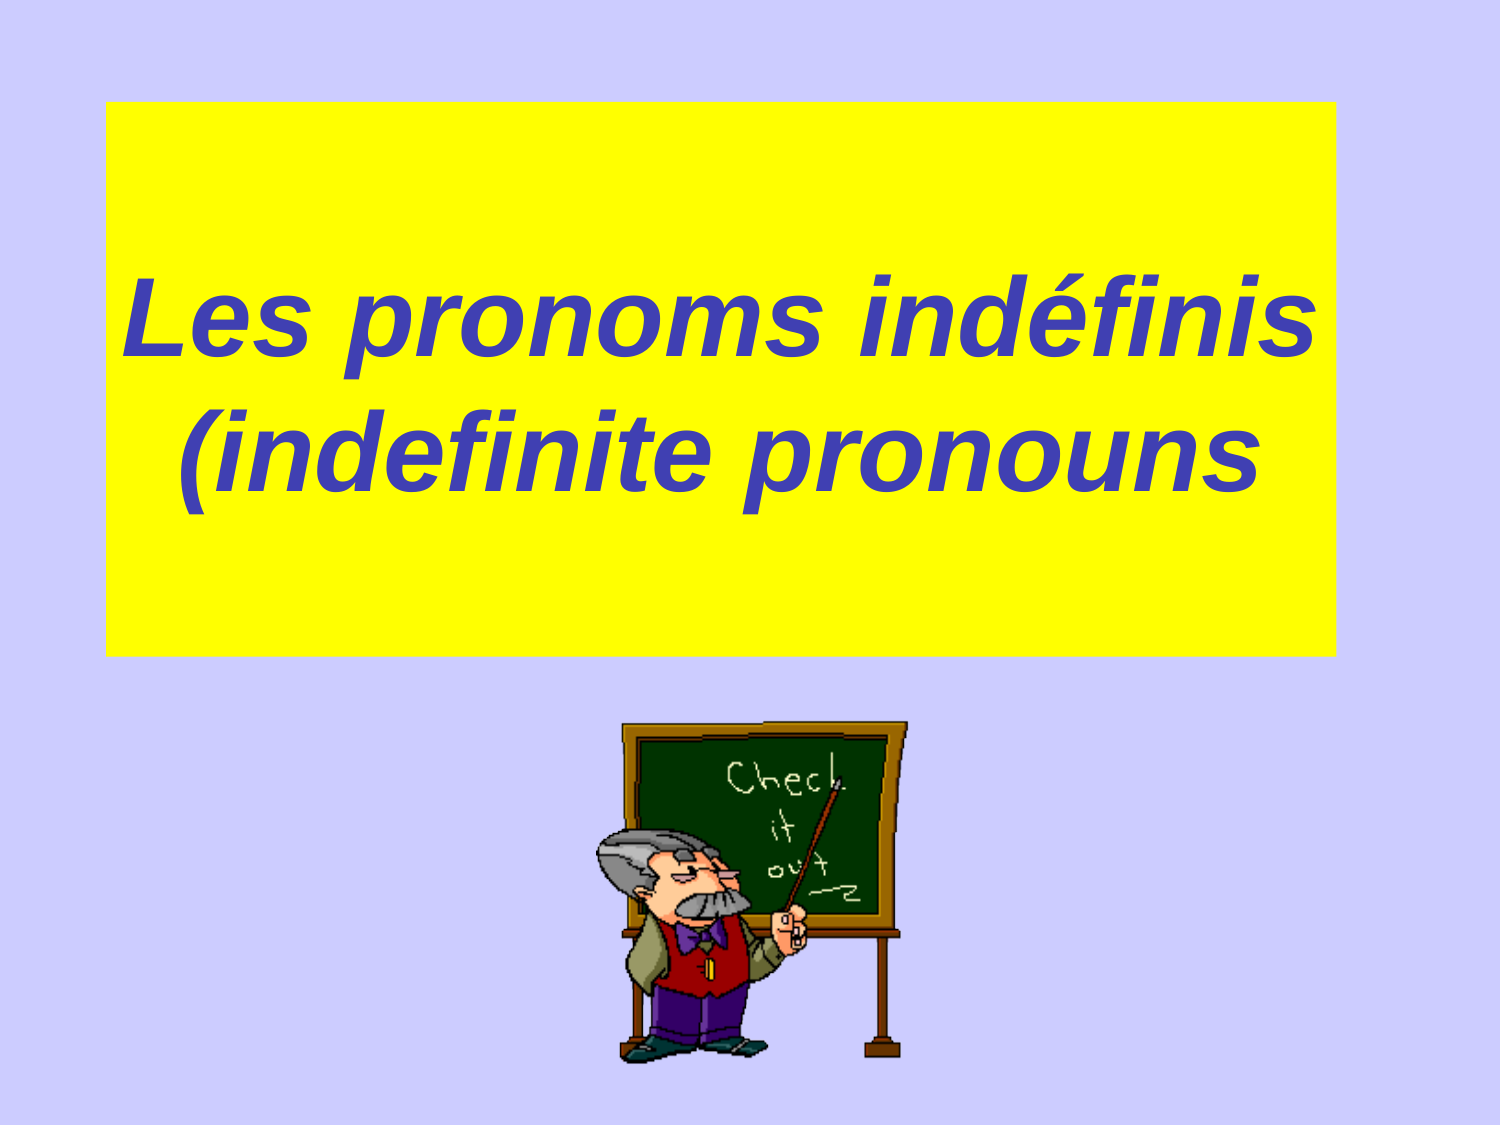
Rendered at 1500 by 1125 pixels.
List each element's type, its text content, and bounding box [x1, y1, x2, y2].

text_box Les pronoms indéfinis (indefinite pronouns [106, 101, 1337, 657]
picture [596, 692, 916, 1067]
